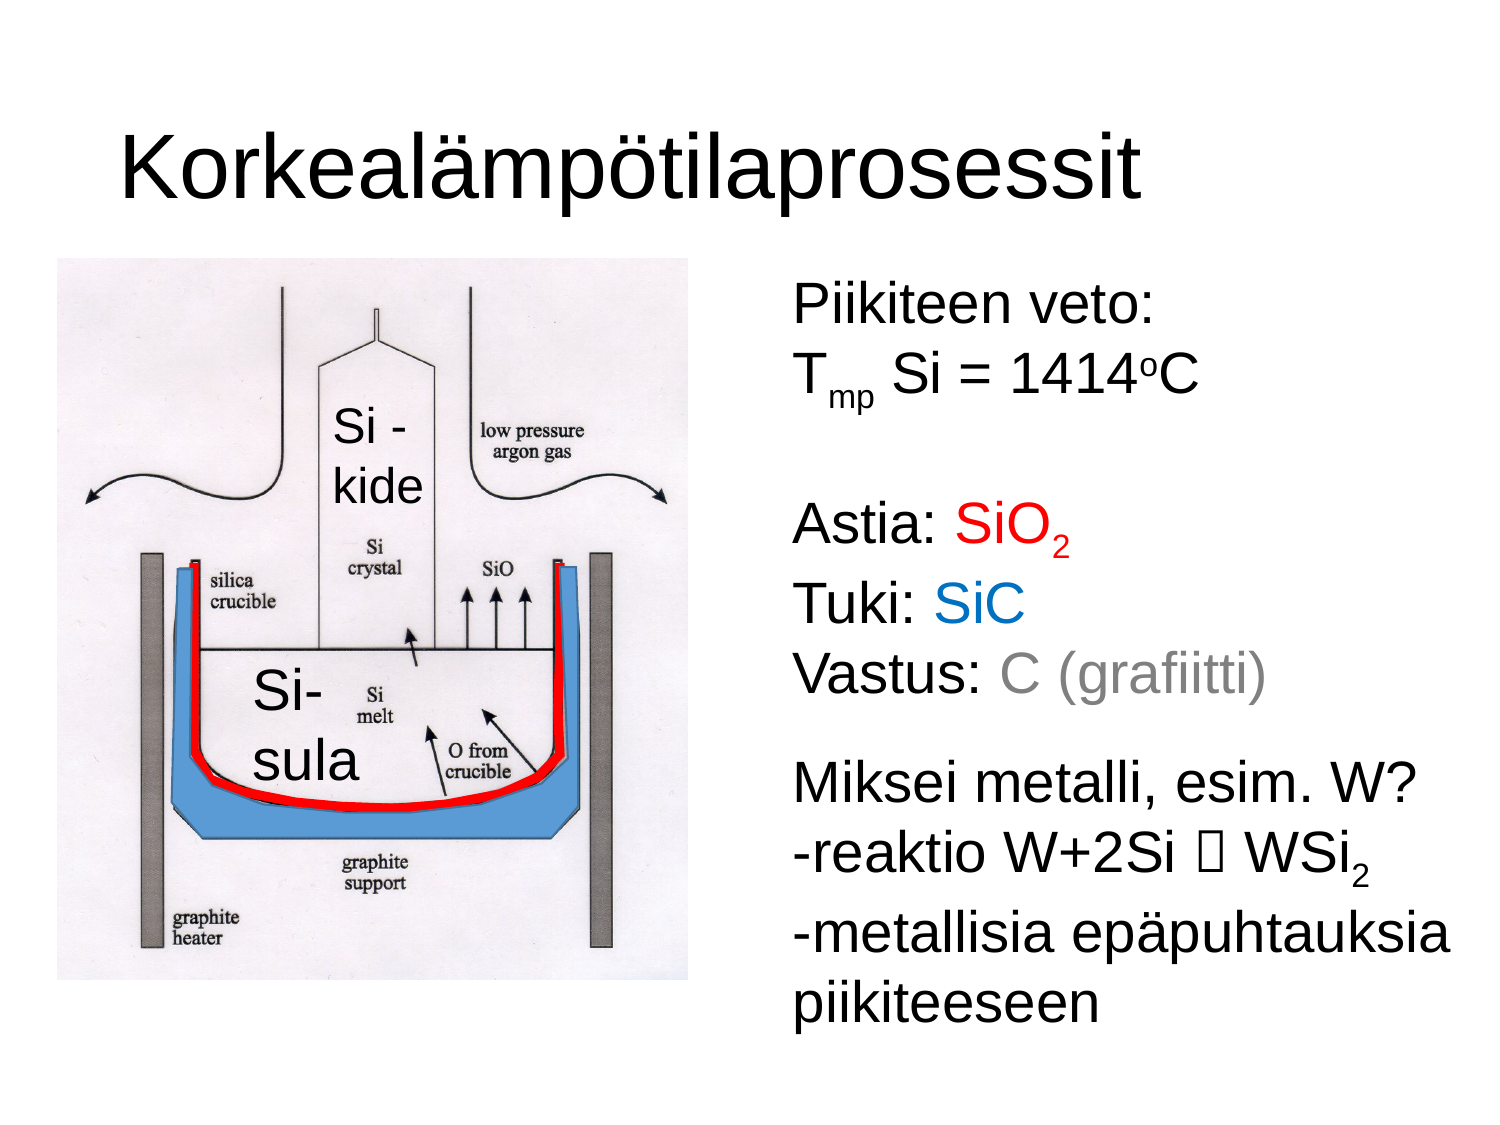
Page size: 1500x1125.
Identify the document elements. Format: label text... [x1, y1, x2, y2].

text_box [57, 258, 688, 980]
text_box Miksei metalli, esim. W? -reaktio W+2Si  WSi2 -metallisia epäpuhtauksia piikiteeseen [777, 737, 1479, 1042]
text_box Piikiteen veto: Tmp Si = 1414oC Astia: SiO2 Tuki: SiC Vastus: C (grafiitti) [777, 258, 1361, 713]
title Korkealämpötilaprosessit [103, 59, 1397, 278]
